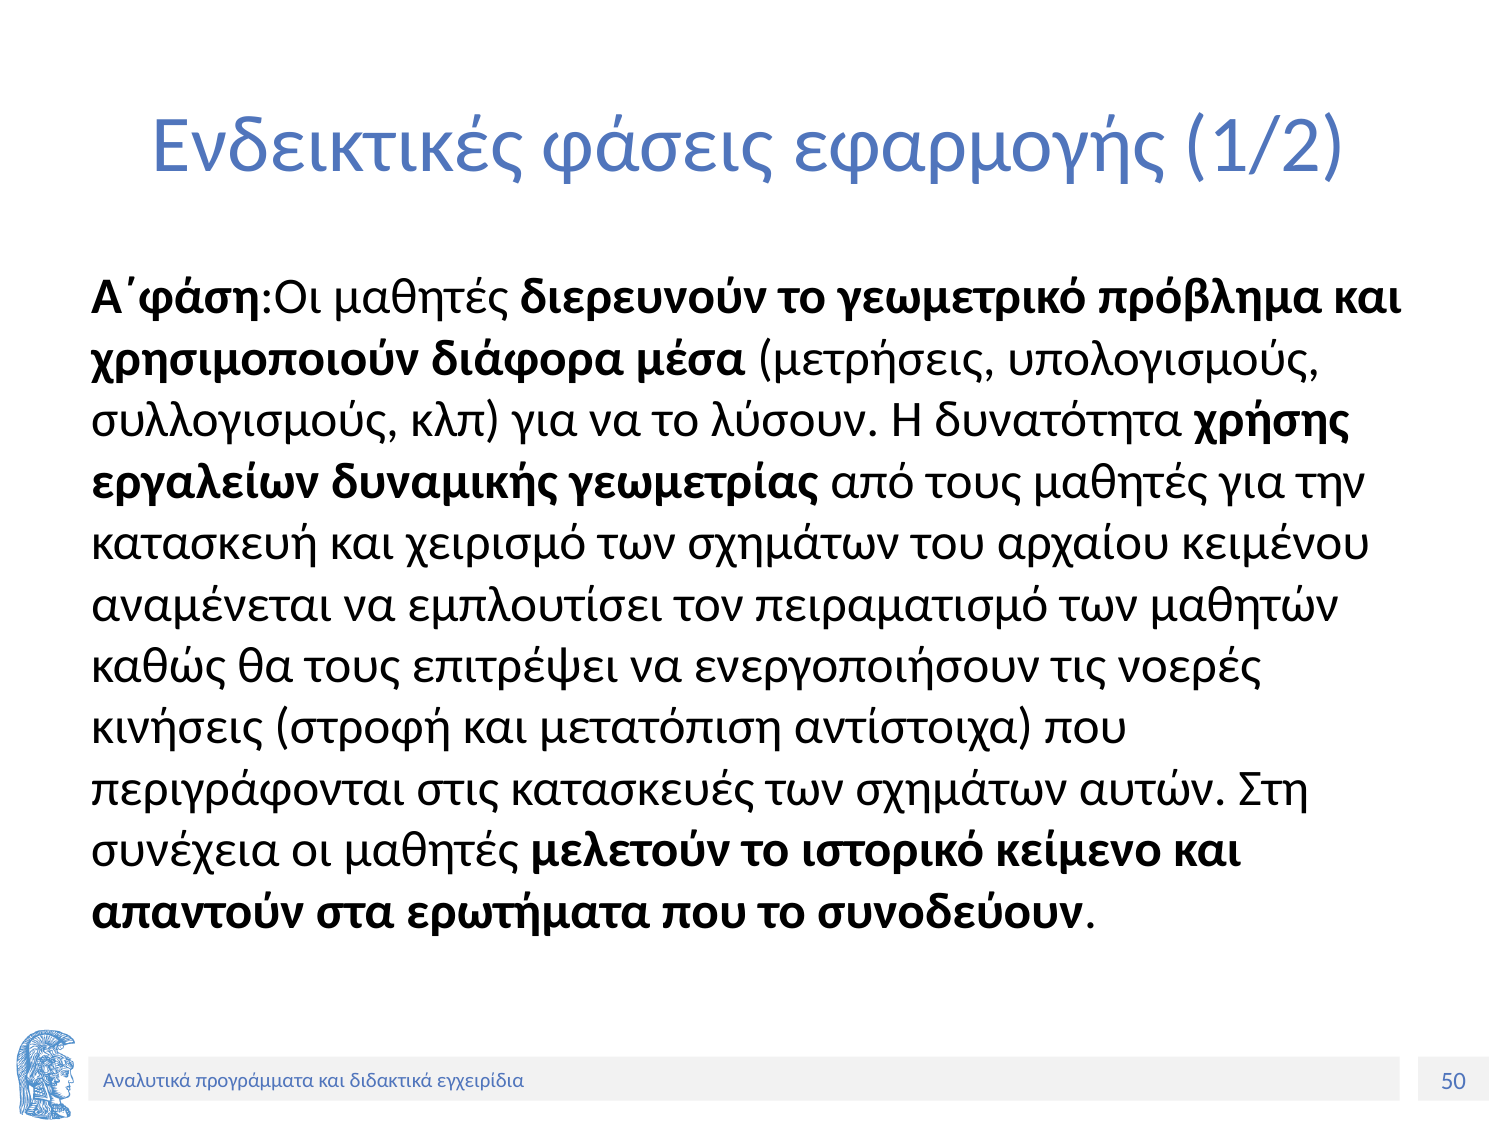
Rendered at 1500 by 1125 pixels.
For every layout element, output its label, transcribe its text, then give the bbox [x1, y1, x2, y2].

picture [9, 1026, 81, 1120]
list Α΄φάση:Οι μαθητές διερευνούν το γεωμετρικό πρόβλημα και χρησιμοποιούν διάφορα μέσα (μετρήσεις, υπολογισμούς, συλλογισμούς, κλπ) για να το λύσουν. Η δυνατότητα χρήσης εργαλείων δυναμικής γεωμετρίας από τους μαθητές για την κατασκευή και χειρισμό των σχημάτων του αρχαίου κειμένου αναμένεται να εμπλουτίσει τον πειραματισμό των μαθητών καθώς θα τους επιτρέψει να ενεργοποιήσουν τις νοερές κινήσεις (στροφή και μετατόπιση αντίστοιχα) που περιγράφονται στις κατασκευές των σχημάτων αυτών. Στη συνέχεια οι μαθητές μελετούν το ιστορικό κείμενο και απαντούν στα ερωτήματα που το συνοδεύουν. [76, 255, 1427, 998]
title Ενδεικτικές φάσεις εφαρμογής (1/2) [75, 45, 1425, 233]
